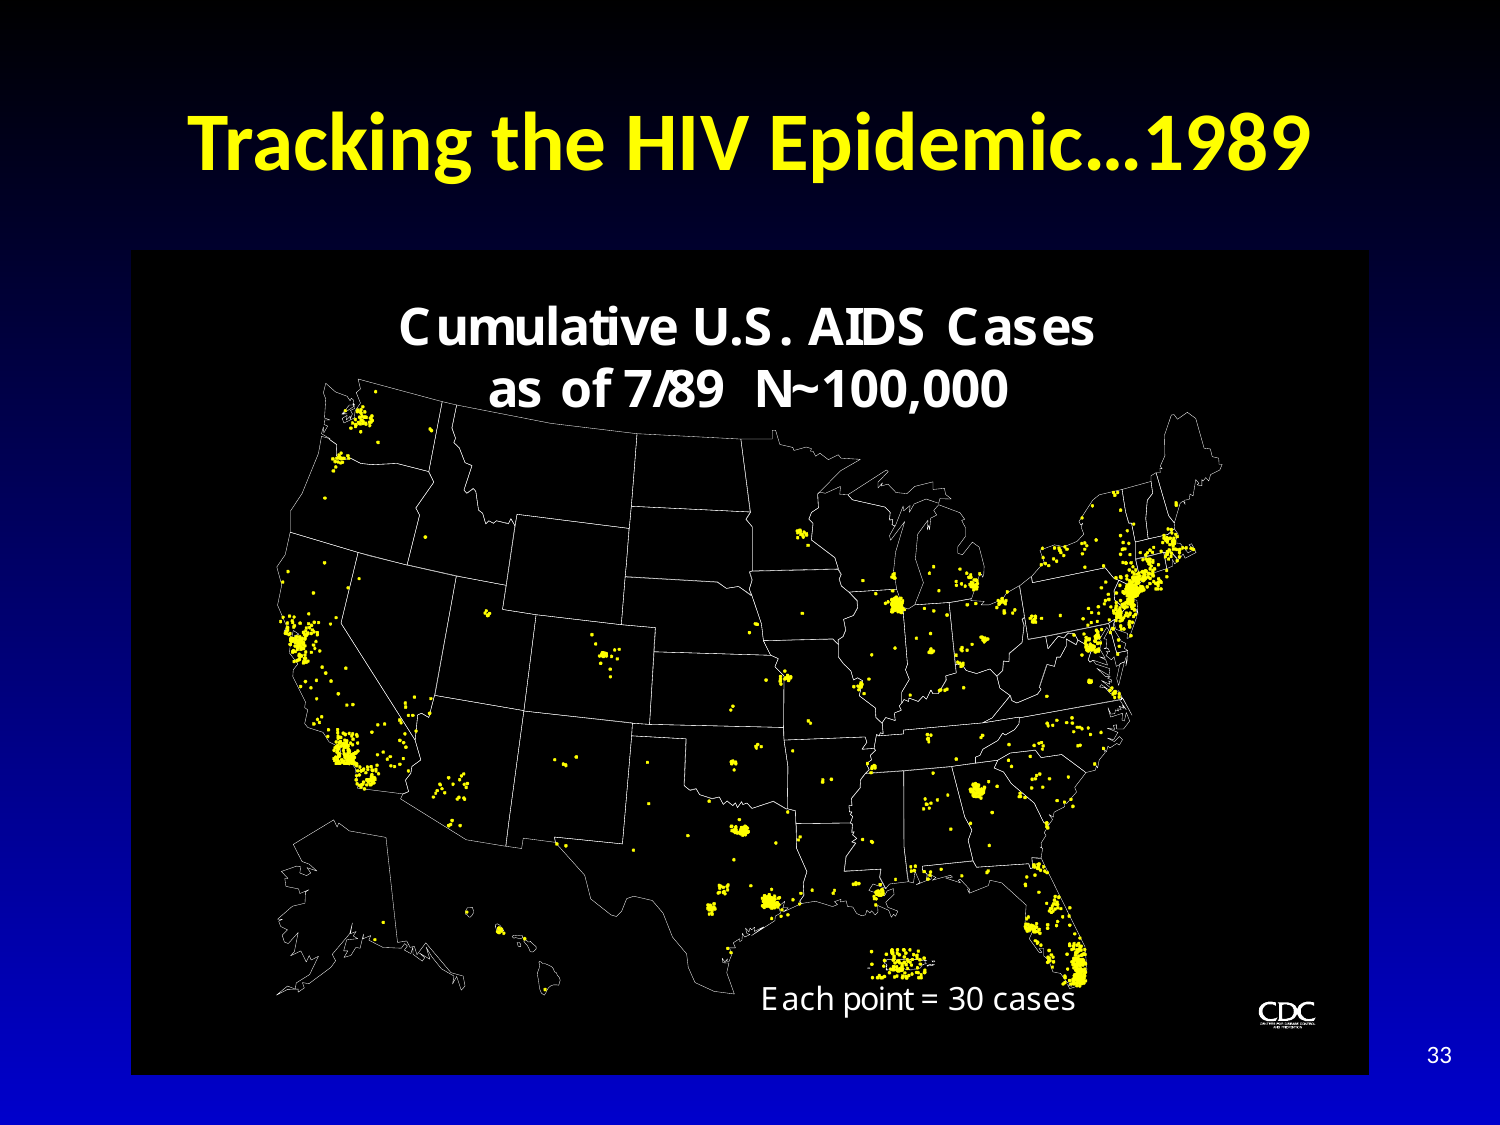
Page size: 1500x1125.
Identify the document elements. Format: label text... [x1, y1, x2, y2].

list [131, 249, 1369, 1076]
title Tracking the HIV Epidemic…1989 [37, 75, 1463, 200]
text_box 33 [1116, 1030, 1467, 1091]
